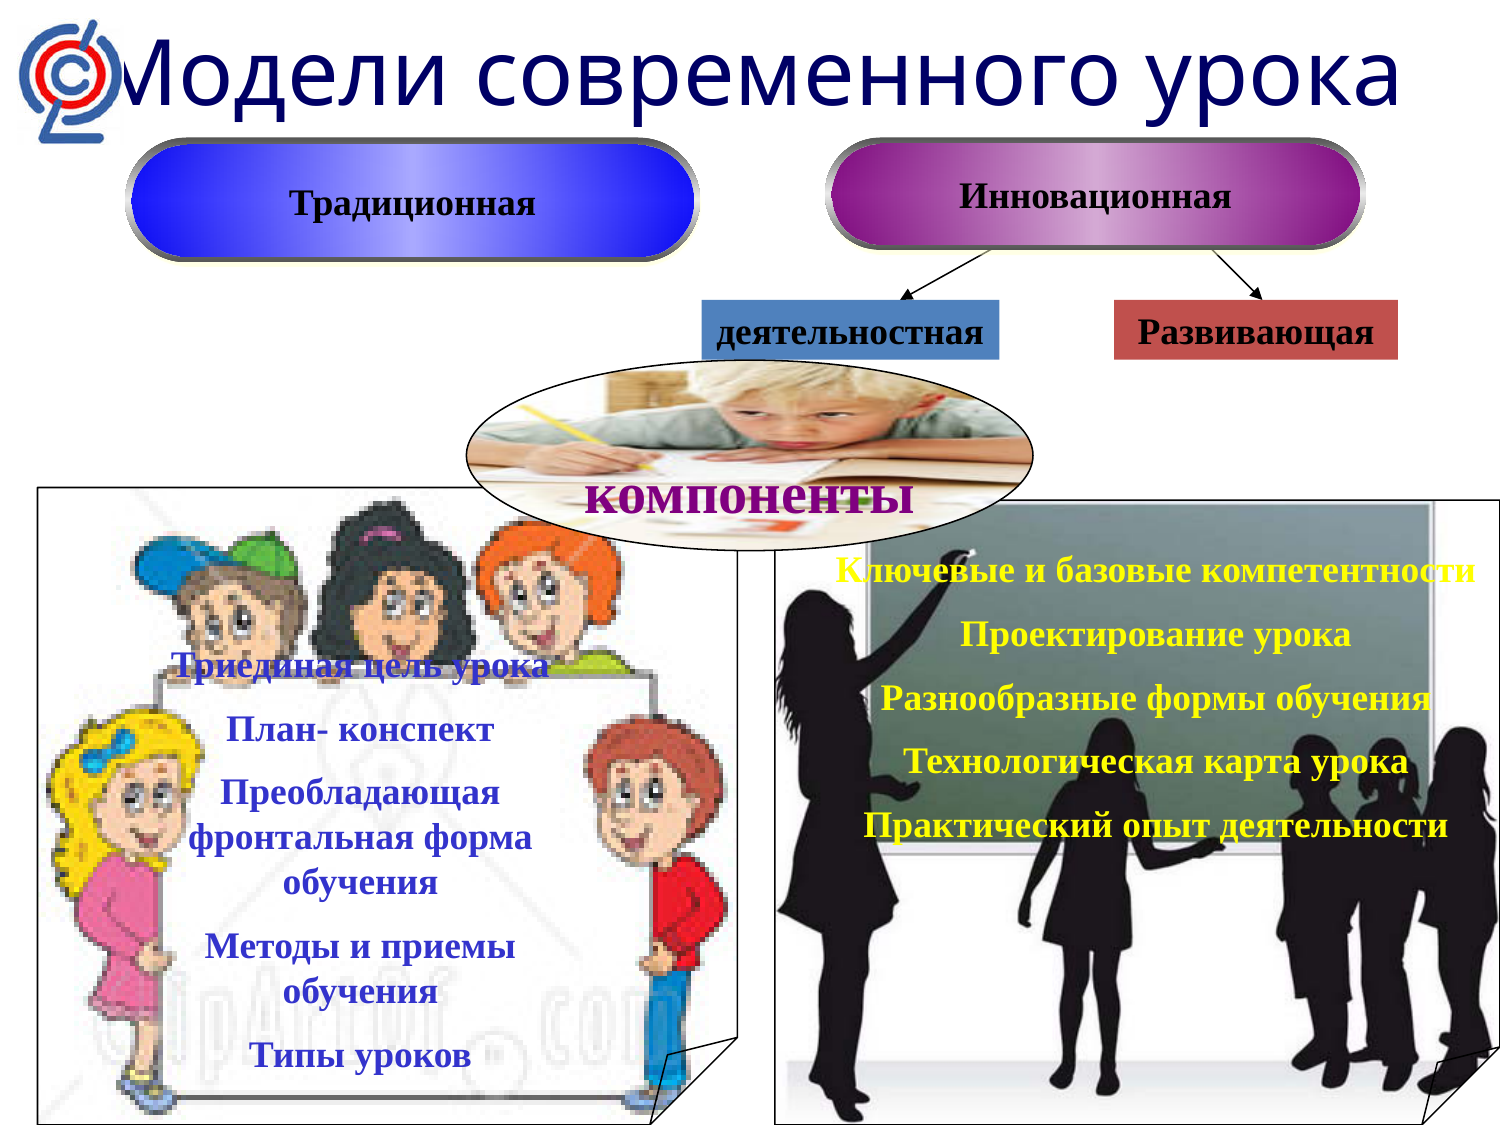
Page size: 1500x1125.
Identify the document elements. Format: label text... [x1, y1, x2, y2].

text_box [124, 137, 701, 263]
picture [17, 18, 124, 146]
text_box [37, 487, 738, 1125]
text_box Развивающая [1114, 299, 1398, 360]
title Модели современного урока [0, 0, 1500, 138]
text_box деятельностная [701, 299, 1000, 360]
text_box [824, 137, 1367, 251]
text_box [1222, 260, 1263, 299]
text_box [901, 500, 1500, 537]
text_box [774, 549, 1500, 1125]
text_box Ключевые и базовые компетентности Проектирование урока Разнообразные формы обучения Технологическая карта урока Практический опыт деятельности [812, 537, 1500, 853]
text_box Триединая цель урока План- конспект Преобладающая фронтальная форма обучения Методы и приемы обучения Типы уроков [112, 632, 609, 1083]
text_box [900, 260, 973, 299]
text_box компоненты [466, 360, 1033, 551]
